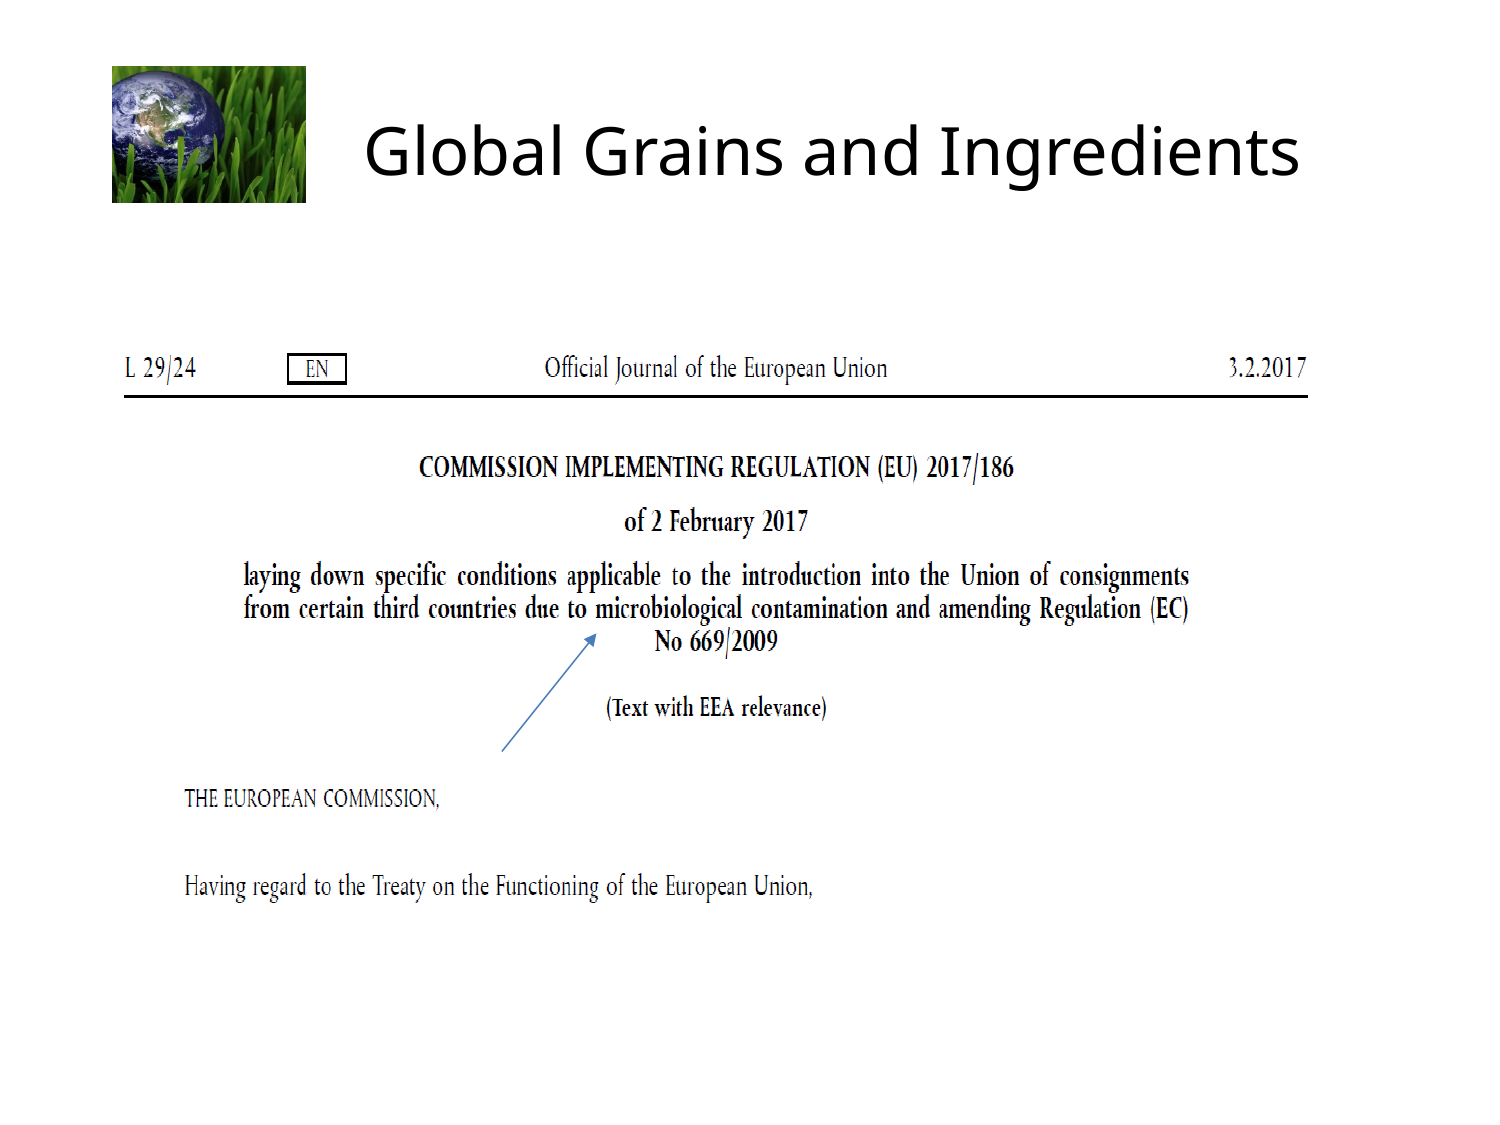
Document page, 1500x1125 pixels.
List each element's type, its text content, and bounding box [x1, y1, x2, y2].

title Global Grains and Ingredients [75, 45, 1425, 233]
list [64, 243, 1365, 931]
picture [111, 66, 307, 203]
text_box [501, 633, 597, 752]
